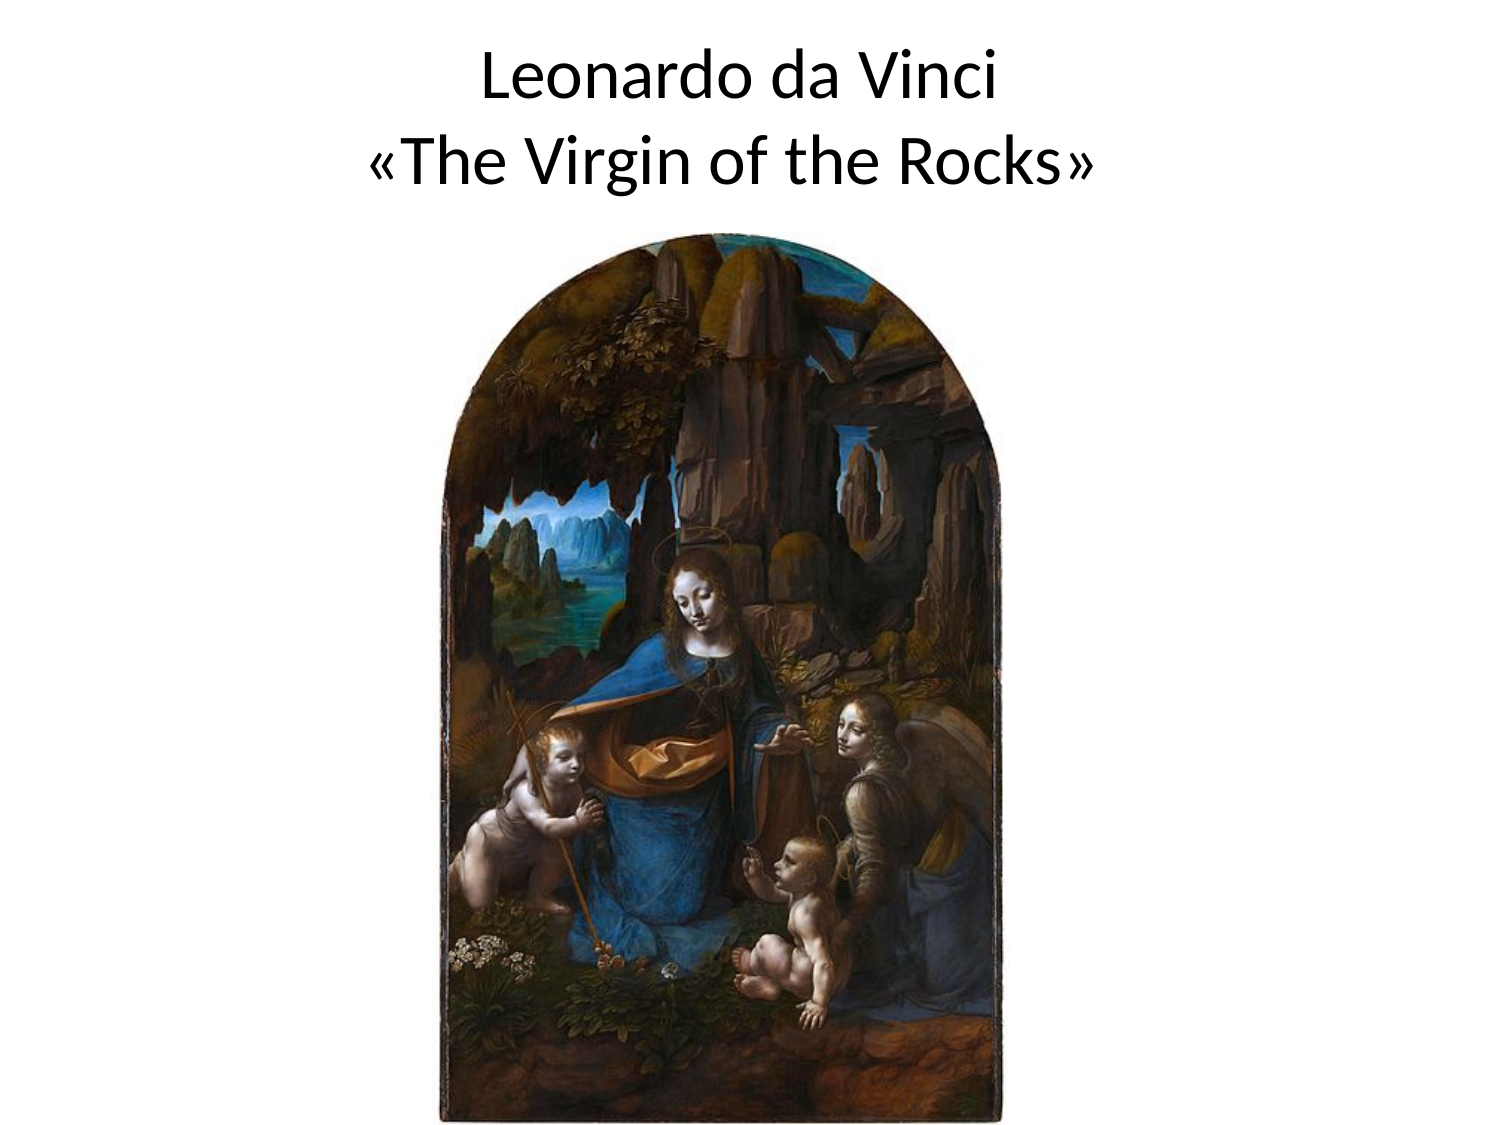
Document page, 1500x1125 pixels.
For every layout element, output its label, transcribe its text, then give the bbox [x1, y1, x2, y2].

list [430, 231, 1011, 1125]
title Leonardo da Vinci «The Virgin of the Rocks» [64, 19, 1415, 207]
